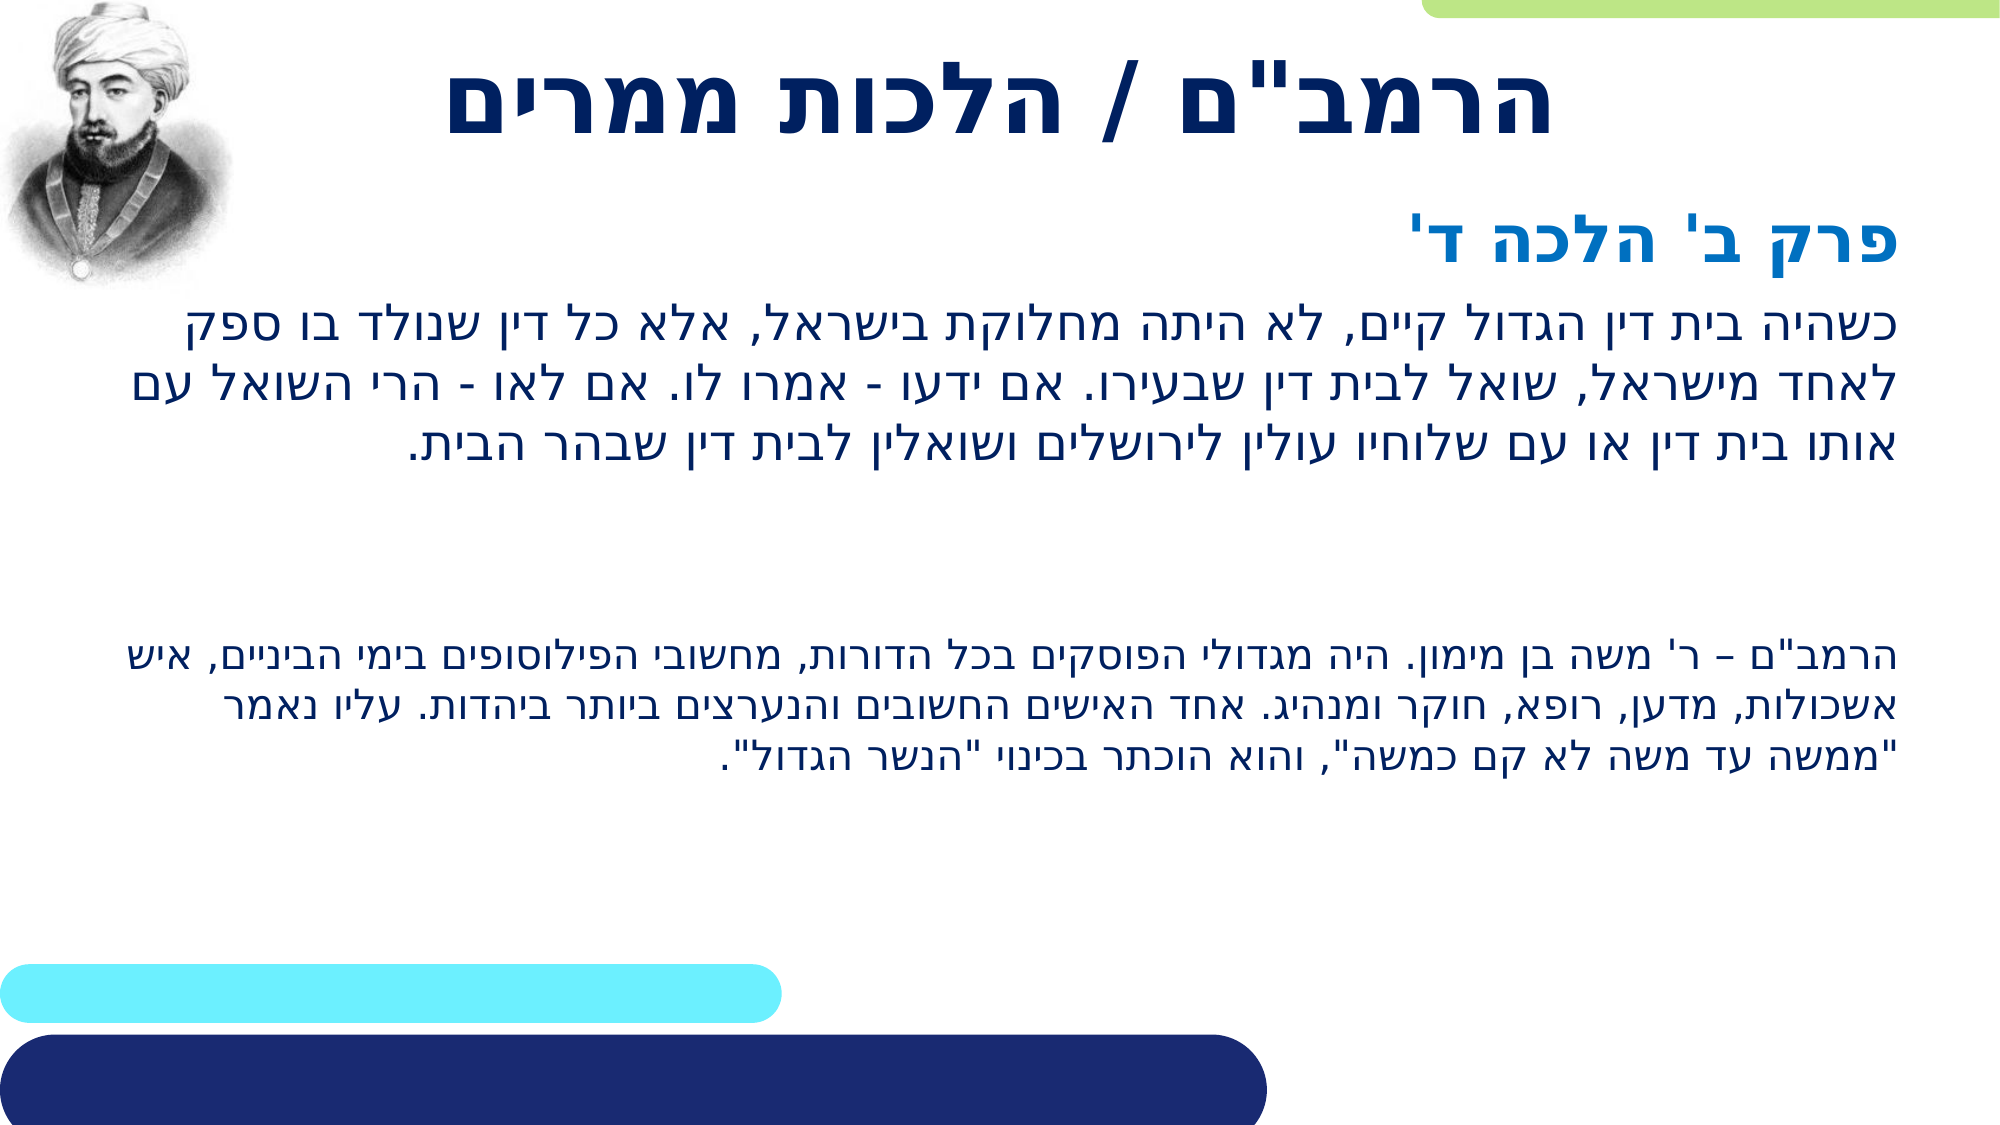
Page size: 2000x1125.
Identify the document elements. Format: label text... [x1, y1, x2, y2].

picture [0, 0, 235, 299]
list פרק ב' הלכה ד' [239, 194, 1916, 283]
list כשהיה בית דין הגדול קיים, לא היתה מחלוקת בישראל, אלא כל דין שנולד בו ספק לאחד מישראל, שואל לבית דין שבעירו. אם ידעו - אמרו לו. אם לאו - הרי השואל עם אותו בית דין או עם שלוחיו עולין לירושלים ושואלין לבית דין שבהר הבית. הרמב"ם – ר' משה בן מימון. היה מגדולי הפוסקים בכל הדורות, מחשובי הפילוסופים בימי הביניים, איש אשכולות, מדען, רופא, חוקר ומנהיג. אחד האישים החשובים והנערצים ביותר ביהדות. עליו נאמר "ממשה עד משה לא קם כמשה", והוא הוכתר בכינוי "הנשר הגדול". [84, 283, 1916, 965]
title הרמב"ם / הלכות ממרים [239, 34, 1916, 154]
